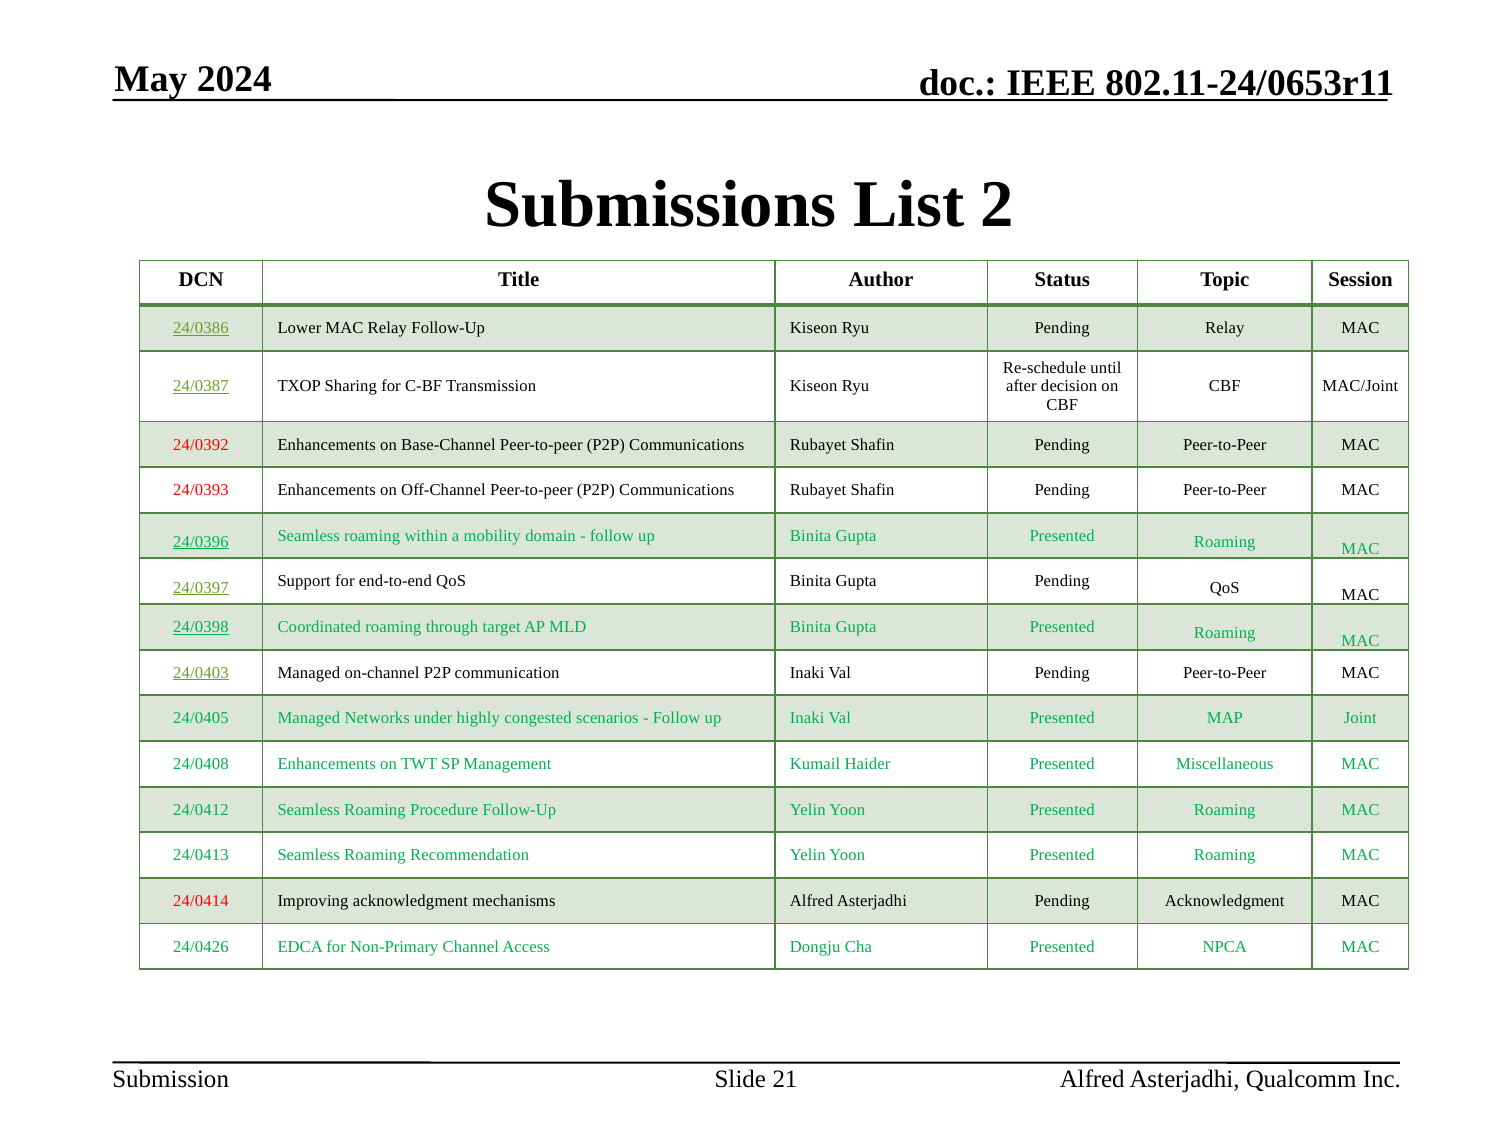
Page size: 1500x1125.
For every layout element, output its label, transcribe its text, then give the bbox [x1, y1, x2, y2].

table_cell MAC [1313, 788, 1408, 831]
table_cell Peer-to-Peer [1138, 422, 1311, 466]
table_cell 24/0414 [140, 879, 262, 923]
table_cell Presented [988, 742, 1137, 786]
table_header Author [776, 261, 987, 303]
table_cell Presented [988, 788, 1137, 831]
table_header Status [988, 261, 1137, 303]
table_cell Presented [988, 605, 1137, 649]
table_cell Enhancements on TWT SP Management [263, 742, 774, 786]
table_cell Joint [1313, 696, 1408, 740]
table_cell Re-schedule until after decision on CBF [988, 352, 1137, 421]
table_cell Roaming [1138, 605, 1311, 649]
table_cell MAC [1313, 514, 1408, 557]
table_cell Pending [988, 559, 1137, 603]
table_cell 24/0412 [140, 788, 262, 831]
table_cell 24/0393 [140, 468, 262, 512]
table_cell Kumail Haider [776, 742, 987, 786]
table_cell MAC [1313, 833, 1408, 877]
table_cell Peer-to-Peer [1138, 651, 1311, 694]
table_cell Binita Gupta [776, 605, 987, 649]
table_cell 24/0387 [140, 352, 262, 421]
table_cell MAC [1313, 742, 1408, 786]
table_cell Lower MAC Relay Follow-Up [263, 307, 774, 350]
table_cell Presented [988, 514, 1137, 557]
table_cell NPCA [1138, 924, 1311, 968]
table_cell Peer-to-Peer [1138, 468, 1311, 512]
table_cell Inaki Val [776, 696, 987, 740]
table_cell MAC/Joint [1313, 352, 1408, 421]
table_cell Presented [988, 924, 1137, 968]
table_cell 24/0413 [140, 833, 262, 877]
table_cell MAC [1313, 605, 1408, 649]
table_cell Kiseon Ryu [776, 352, 987, 421]
table_cell Dongju Cha [776, 924, 987, 968]
table_header Topic [1138, 261, 1311, 303]
table_cell Alfred Asterjadhi [776, 879, 987, 923]
title Submissions List 2 [112, 112, 1388, 288]
table_header DCN [140, 261, 262, 303]
table_cell Presented [988, 696, 1137, 740]
table_cell Inaki Val [776, 651, 987, 694]
slide_number Slide 21 [712, 1061, 800, 1123]
table_cell 24/0392 [140, 422, 262, 466]
table_header Title [263, 261, 774, 303]
table_cell Enhancements on Base-Channel Peer-to-peer (P2P) Communications [263, 422, 774, 466]
table_cell Roaming [1138, 833, 1311, 877]
table_cell Pending [988, 422, 1137, 466]
table_cell MAC [1313, 651, 1408, 694]
table_cell Kiseon Ryu [776, 307, 987, 350]
table_cell Rubayet Shafin [776, 468, 987, 512]
table_cell Coordinated roaming through target AP MLD [263, 605, 774, 649]
table_cell MAC [1313, 559, 1408, 603]
table_cell MAC [1313, 468, 1408, 512]
table_cell Seamless Roaming Recommendation [263, 833, 774, 877]
table_header Session [1313, 261, 1408, 303]
table_cell Seamless Roaming Procedure Follow-Up [263, 788, 774, 831]
table_cell Seamless roaming within a mobility domain - follow up [263, 514, 774, 557]
table_cell 24/0386 [140, 307, 262, 350]
table_cell Presented [988, 833, 1137, 877]
table_cell MAC [1313, 879, 1408, 923]
table_cell 24/0396 [140, 514, 262, 557]
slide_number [114, 54, 423, 100]
table_cell EDCA for Non-Primary Channel Access [263, 924, 774, 968]
table_cell QoS [1138, 559, 1311, 603]
table_cell MAC [1313, 307, 1408, 350]
table_cell MAC [1313, 422, 1408, 466]
table_cell Pending [988, 307, 1137, 350]
table_cell Yelin Yoon [776, 833, 987, 877]
table_cell 24/0408 [140, 742, 262, 786]
table_cell Miscellaneous [1138, 742, 1311, 786]
table_cell MAP [1138, 696, 1311, 740]
footer Alfred Asterjadhi, Qualcomm Inc. [878, 1061, 1402, 1093]
table_cell Pending [988, 879, 1137, 923]
table_cell 24/0405 [140, 696, 262, 740]
table_cell Support for end-to-end QoS [263, 559, 774, 603]
table_cell Managed Networks under highly congested scenarios - Follow up [263, 696, 774, 740]
table_cell 24/0403 [140, 651, 262, 694]
table_cell Enhancements on Off-Channel Peer-to-peer (P2P) Communications [263, 468, 774, 512]
table_cell Binita Gupta [776, 559, 987, 603]
table_cell Pending [988, 651, 1137, 694]
table_cell CBF [1138, 352, 1311, 421]
table_cell Binita Gupta [776, 514, 987, 557]
table_cell 24/0397 [140, 559, 262, 603]
table_cell Yelin Yoon [776, 788, 987, 831]
table_cell Roaming [1138, 788, 1311, 831]
table_cell Pending [988, 468, 1137, 512]
table_cell Acknowledgment [1138, 879, 1311, 923]
table_cell TXOP Sharing for C-BF Transmission [263, 352, 774, 421]
table_cell Relay [1138, 307, 1311, 350]
table_cell Roaming [1138, 514, 1311, 557]
table_cell MAC [1313, 924, 1408, 968]
table_cell Rubayet Shafin [776, 422, 987, 466]
table_cell 24/0426 [140, 924, 262, 968]
table_cell 24/0398 [140, 605, 262, 649]
table_cell Managed on-channel P2P communication [263, 651, 774, 694]
table_cell Improving acknowledgment mechanisms [263, 879, 774, 923]
